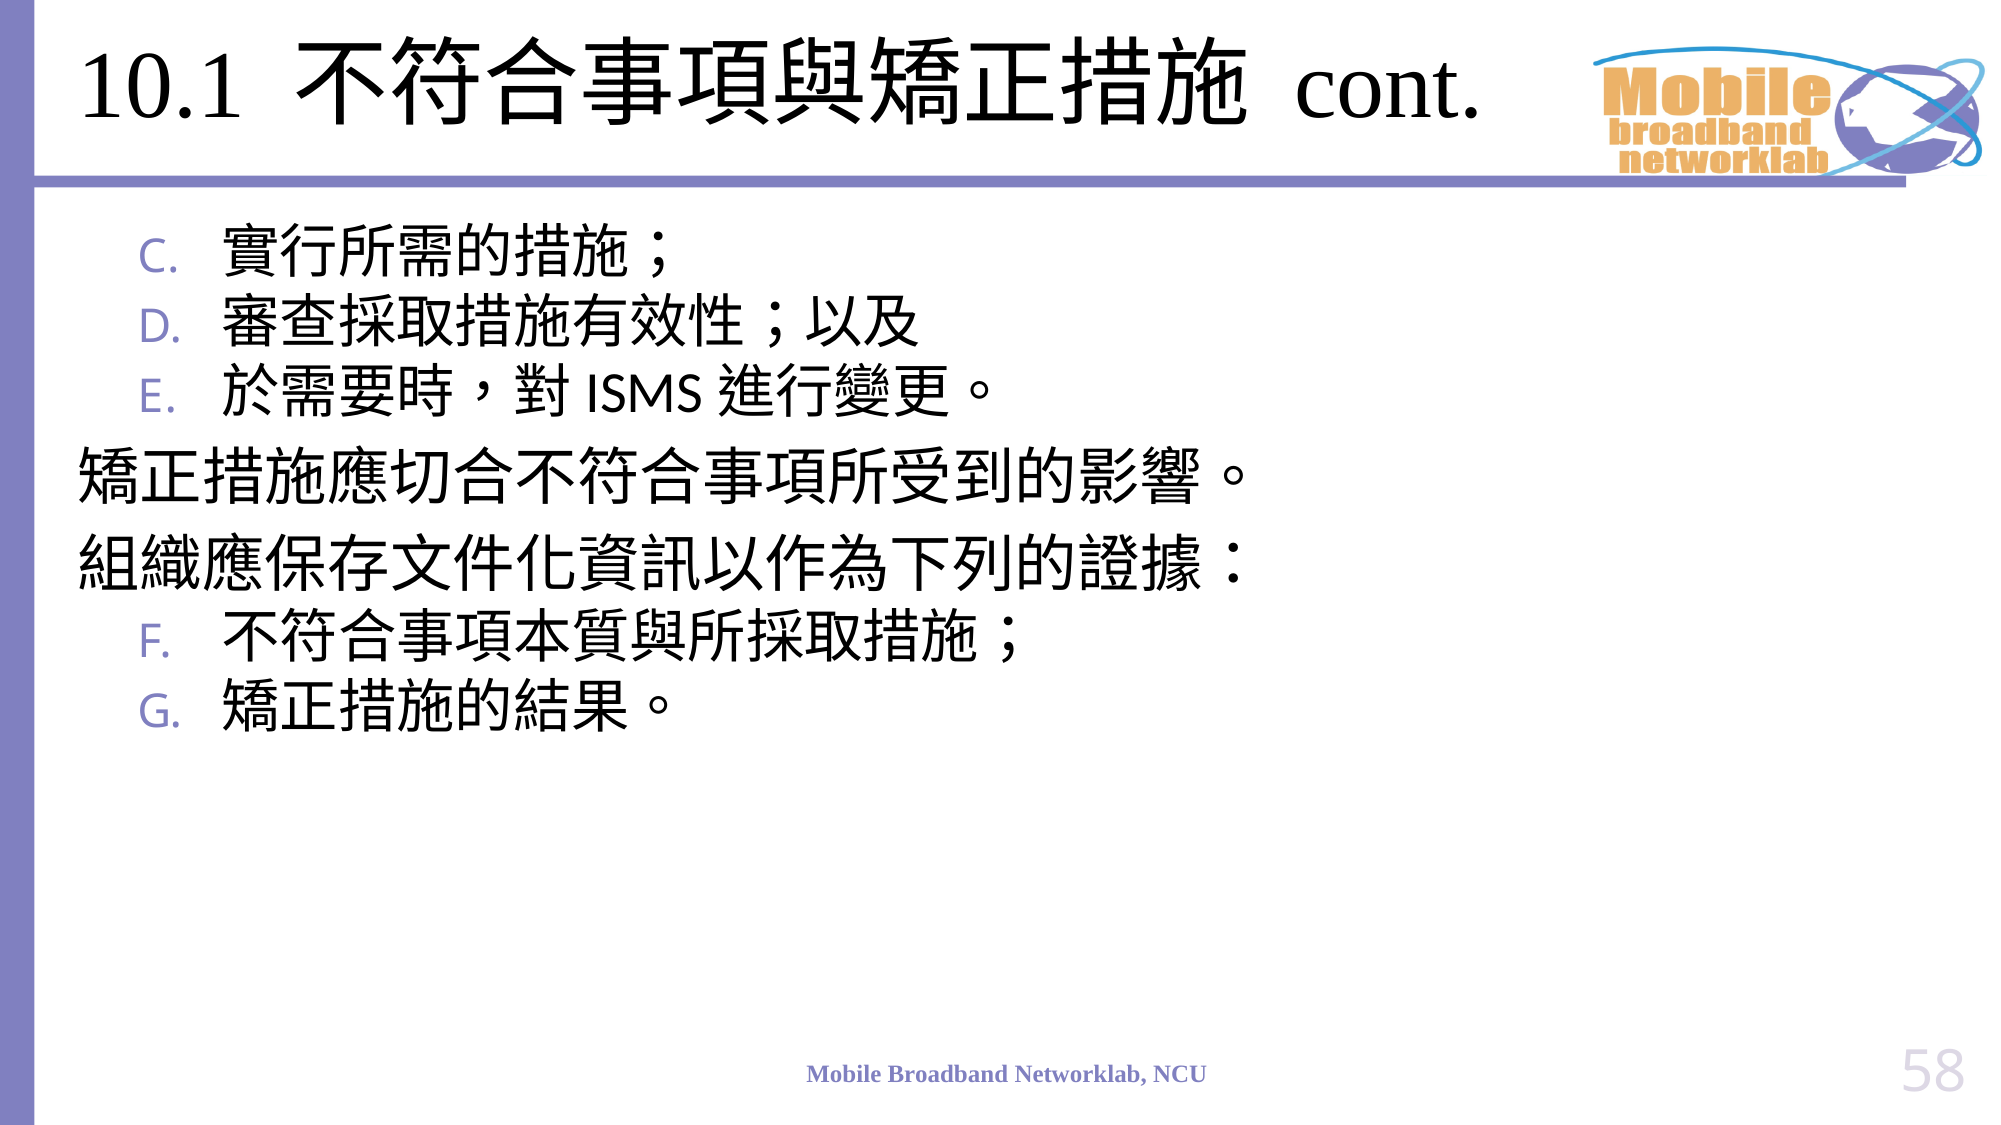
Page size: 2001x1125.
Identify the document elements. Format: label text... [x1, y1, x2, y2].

list 實行所需的措施； 審查採取措施有效性；以及 於需要時，對ISMS進行變更。 矯正措施應切合不符合事項所受到的影響。 組織應保存文件化資訊以作為下列的證據： 不符合事項本質與所採取措施； 矯正措施的結果。 [62, 206, 1956, 950]
picture [1941, 46, 1987, 176]
title 10.1 不符合事項與矯正措施 cont. [62, 21, 1941, 177]
slide_number 58 [1515, 1042, 1983, 1103]
